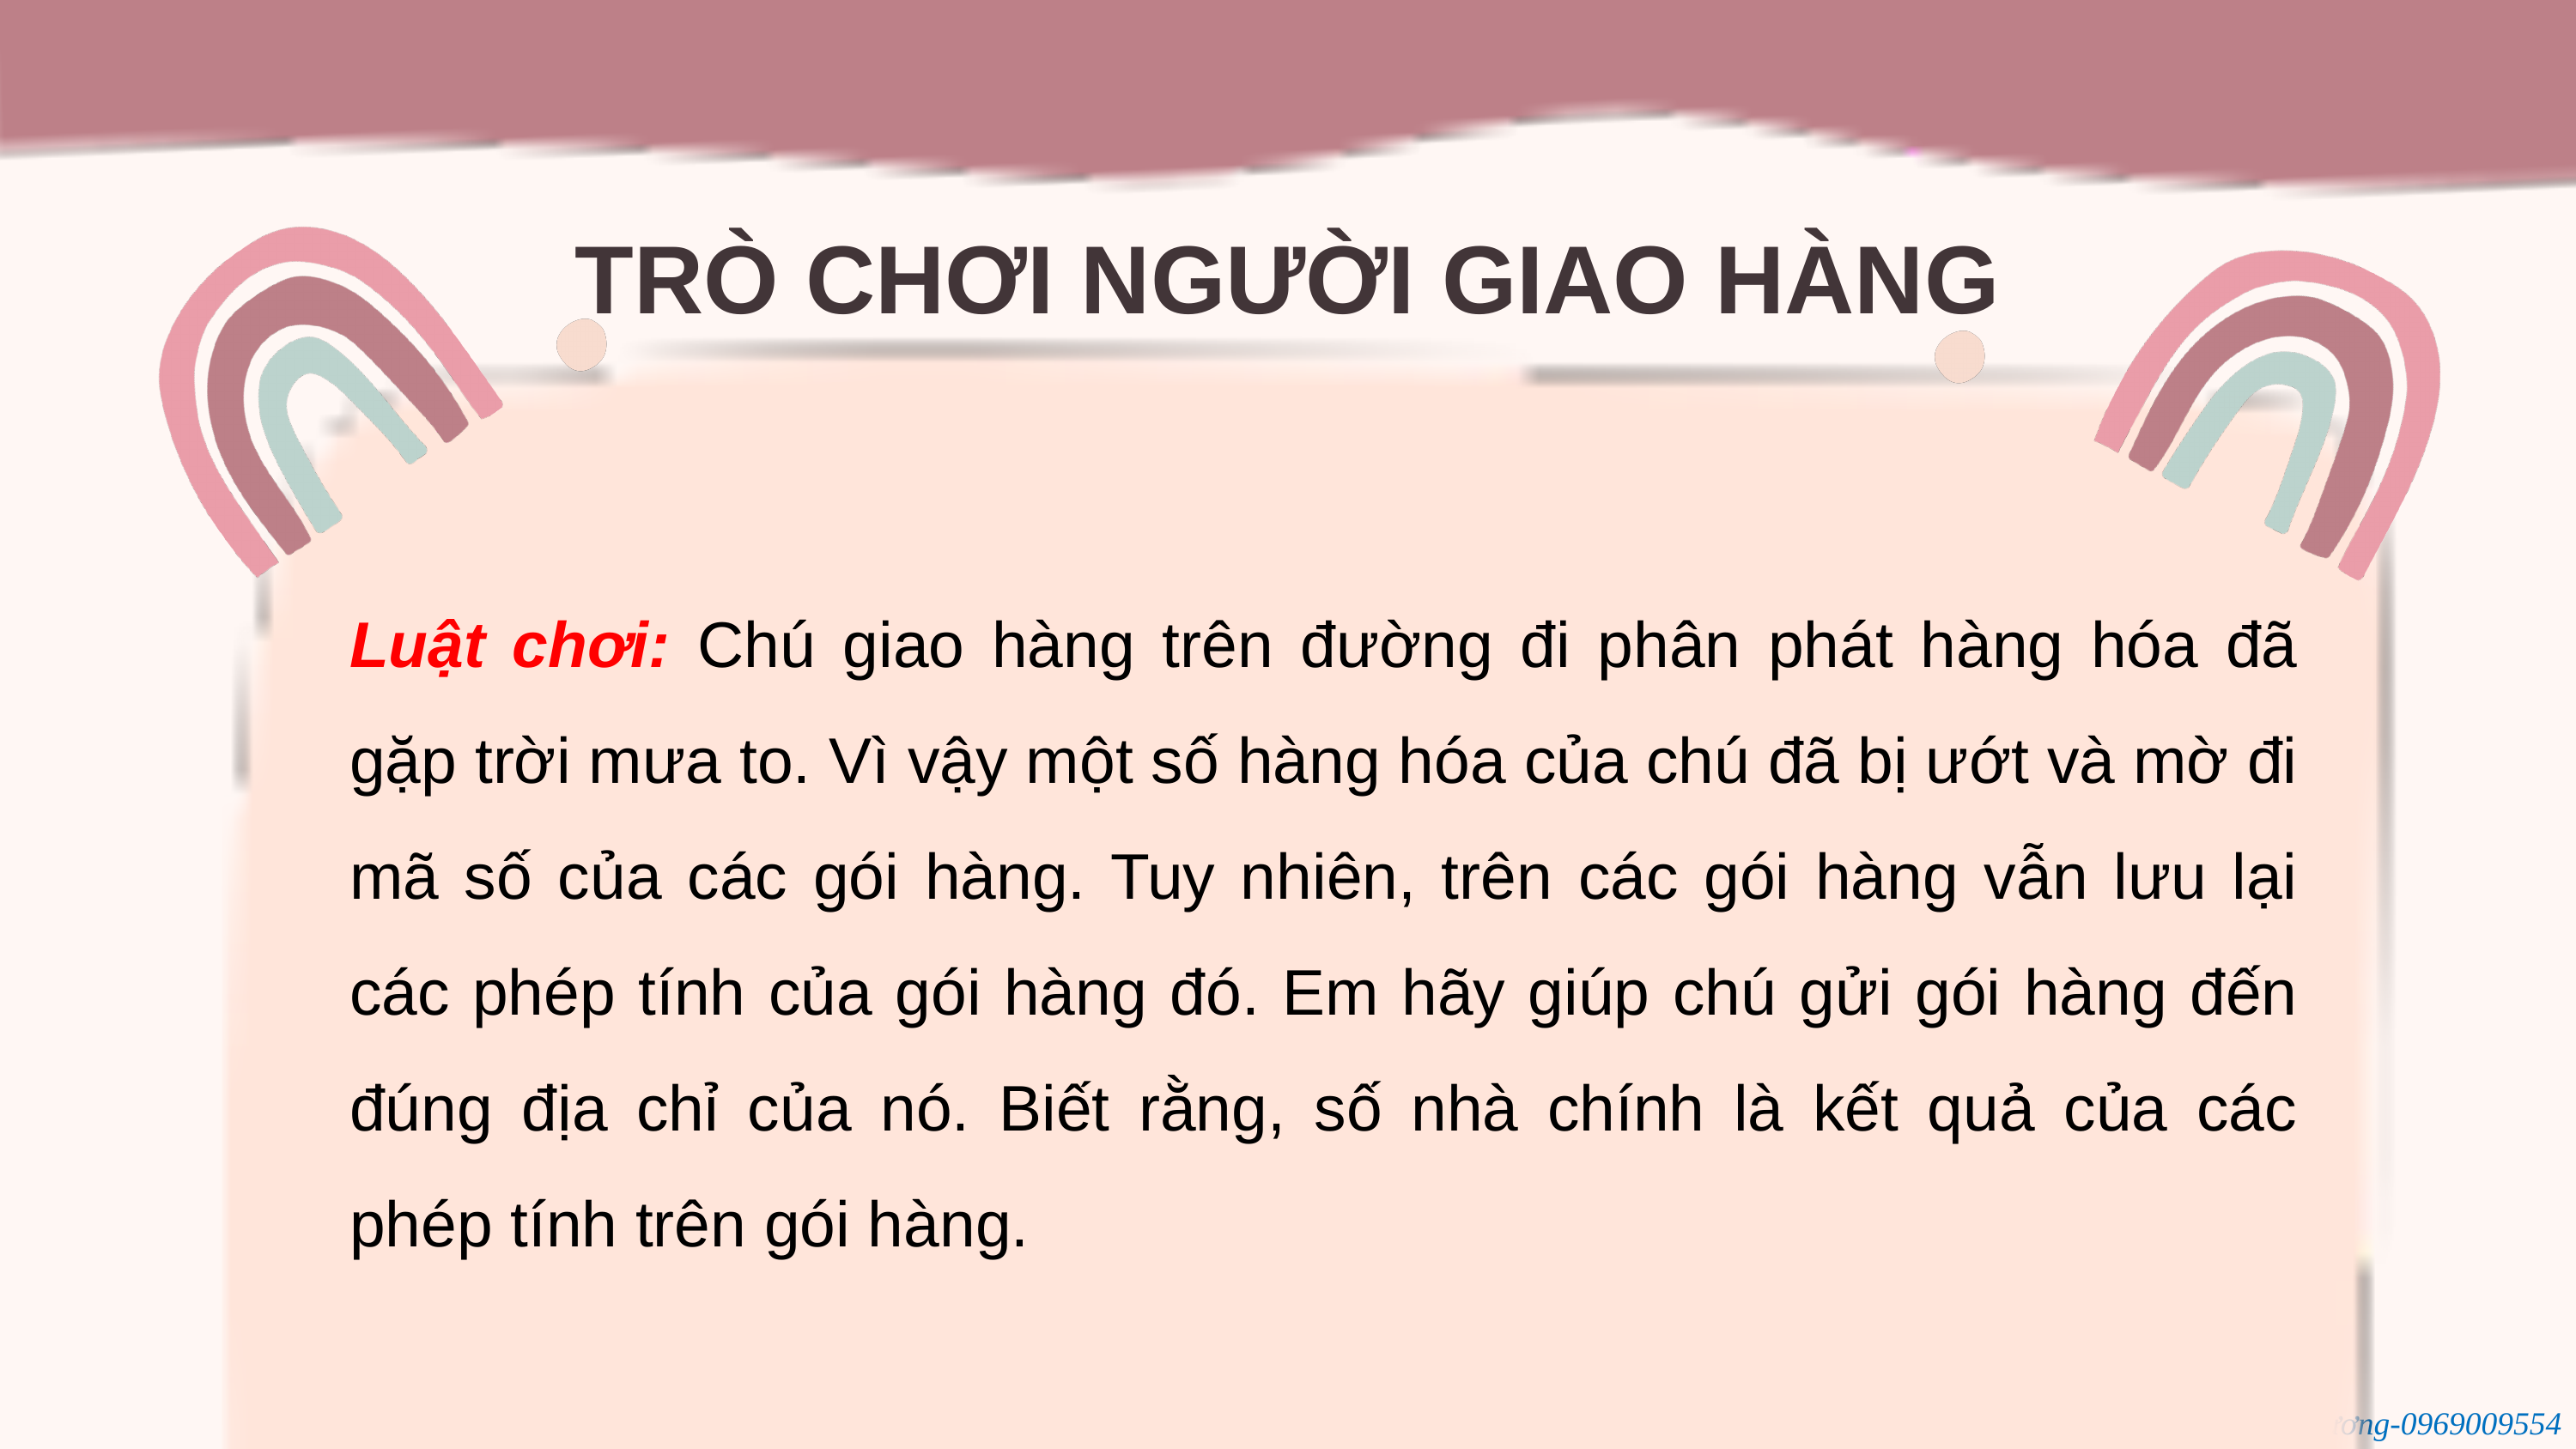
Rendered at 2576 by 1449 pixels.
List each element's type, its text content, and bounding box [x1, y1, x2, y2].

text_box TRÒ CHƠI NGƯỜI GIAO HÀNG [1895, 260, 2046, 324]
text_box TRÒ CHƠI NGƯỜI GIAO HÀNG [530, 280, 751, 324]
picture [0, 0, 2576, 1449]
text_box Luật chơi: Chú giao hàng trên đường đi phân phát hàng hóa đã gặp trời mưa to. Vì vậy một số hàng hóa của chú đã bị ướt và mờ đi mã số của các gói hàng. Tuy nhiên, trên các gói hàng vẫn lưu lại các phép tính của gói hàng đó. Em hãy giúp chú gửi gói hàng đến đúng địa chỉ của nó. Biết rằng, số nhà chính là kết quả của các phép tính trên gói hàng. [1895, 557, 2312, 1266]
text_box Luật chơi: Chú giao hàng trên đường đi phân phát hàng hóa đã gặp trời mưa to. Vì vậy một số hàng hóa của chú đã bị ướt và mờ đi mã số của các gói hàng. Tuy nhiên, trên các gói hàng vẫn lưu lại các phép tính của gói hàng đó. Em hãy giúp chú gửi gói hàng đến đúng địa chỉ của nó. Biết rằng, số nhà chính là kết quả của các phép tính trên gói hàng. [337, 557, 751, 1266]
